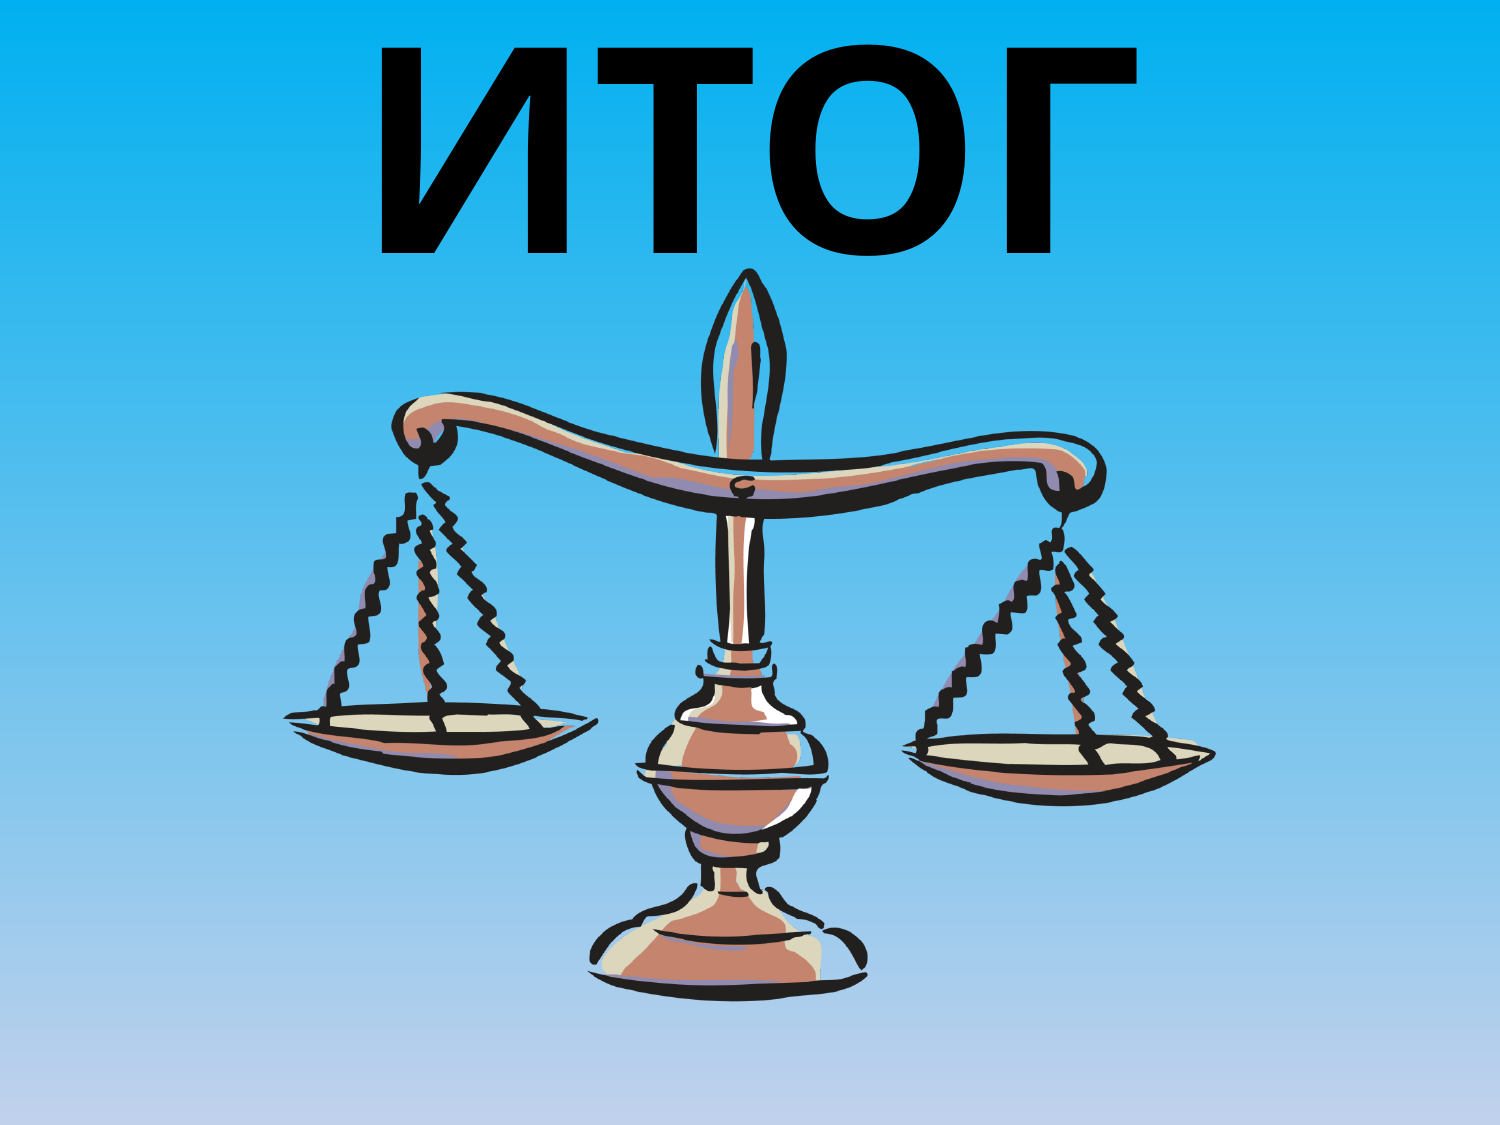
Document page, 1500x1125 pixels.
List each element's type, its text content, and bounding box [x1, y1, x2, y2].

title ИТОГ [75, 45, 1425, 233]
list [283, 262, 1217, 1006]
